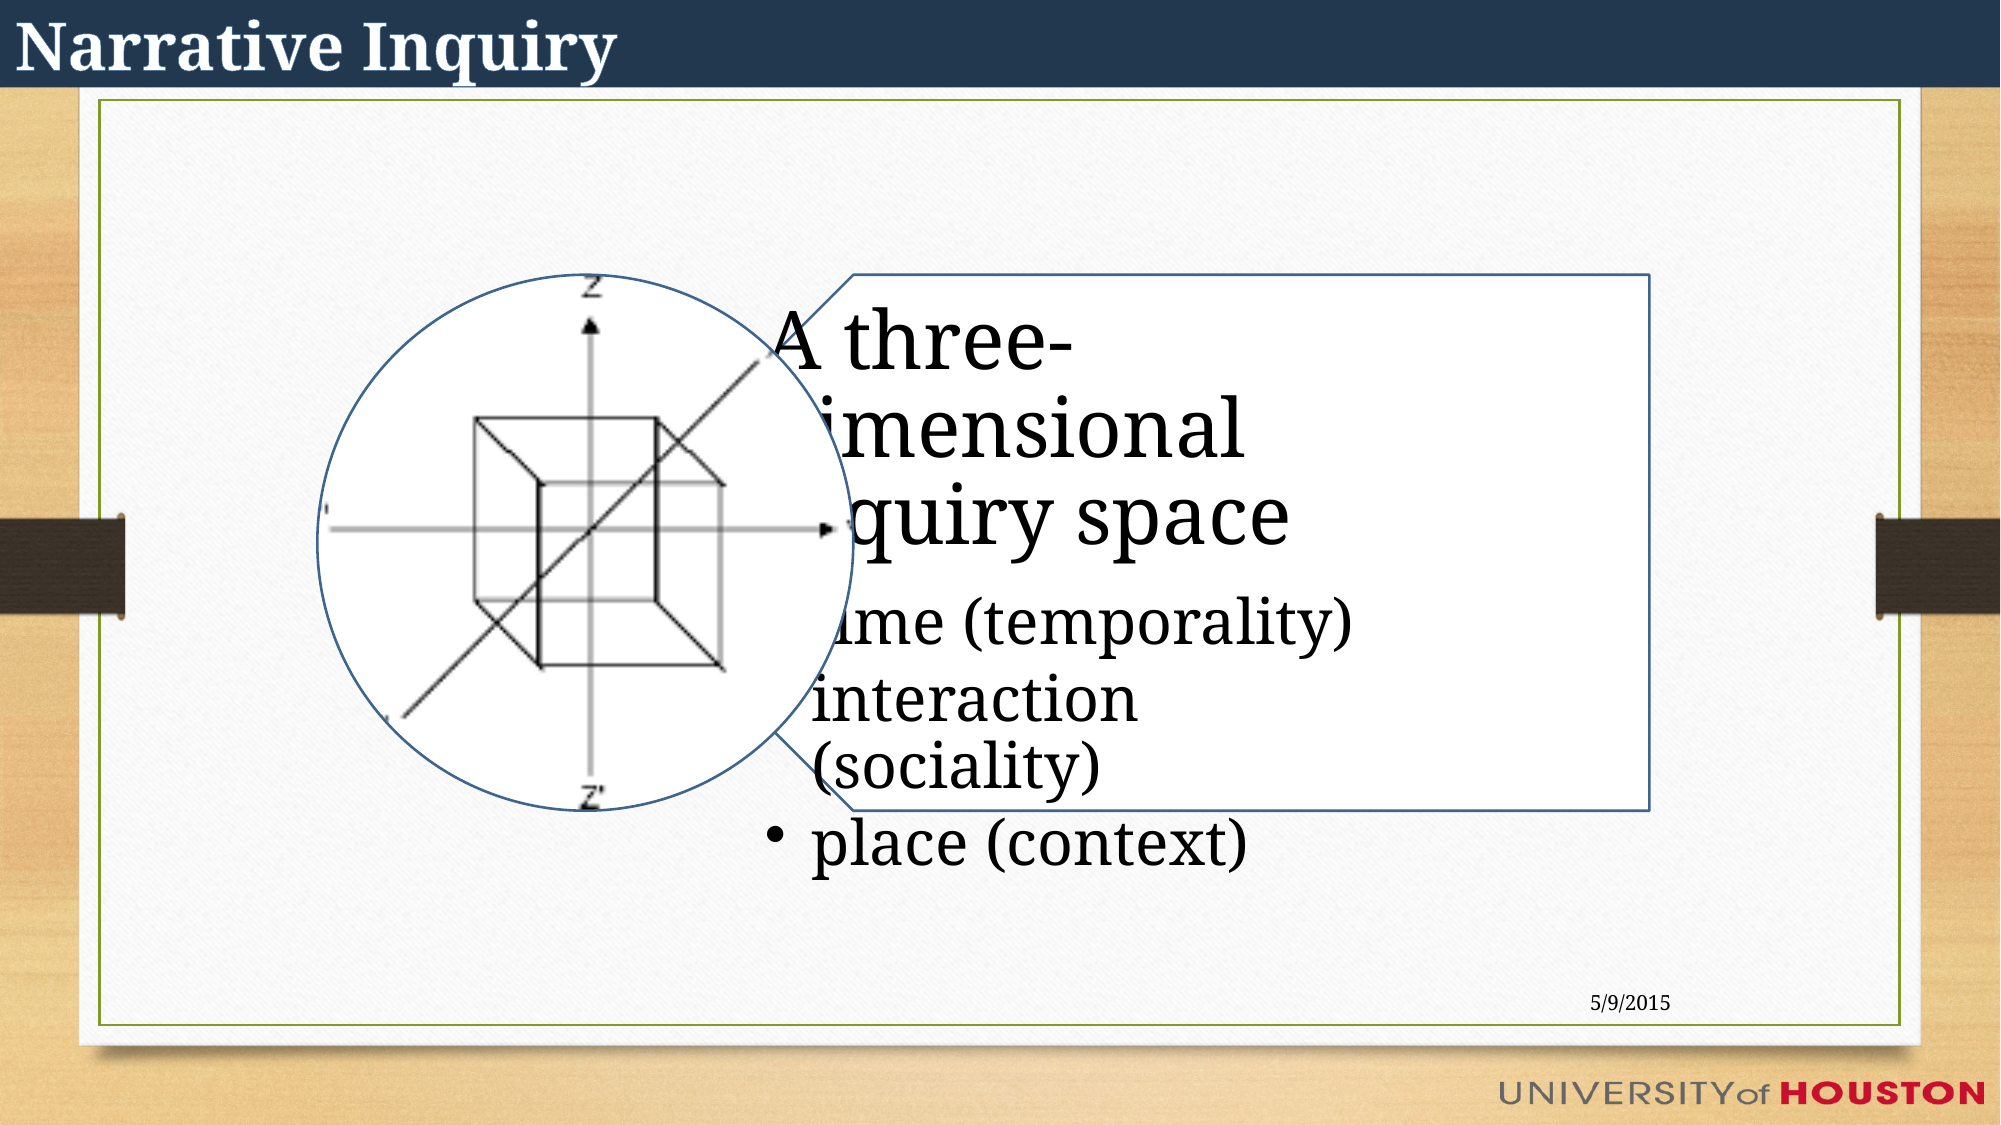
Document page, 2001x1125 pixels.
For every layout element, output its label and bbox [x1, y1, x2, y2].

picture [0, 0, 2001, 1125]
slide_number [1423, 979, 1686, 1025]
list [183, 199, 1784, 886]
